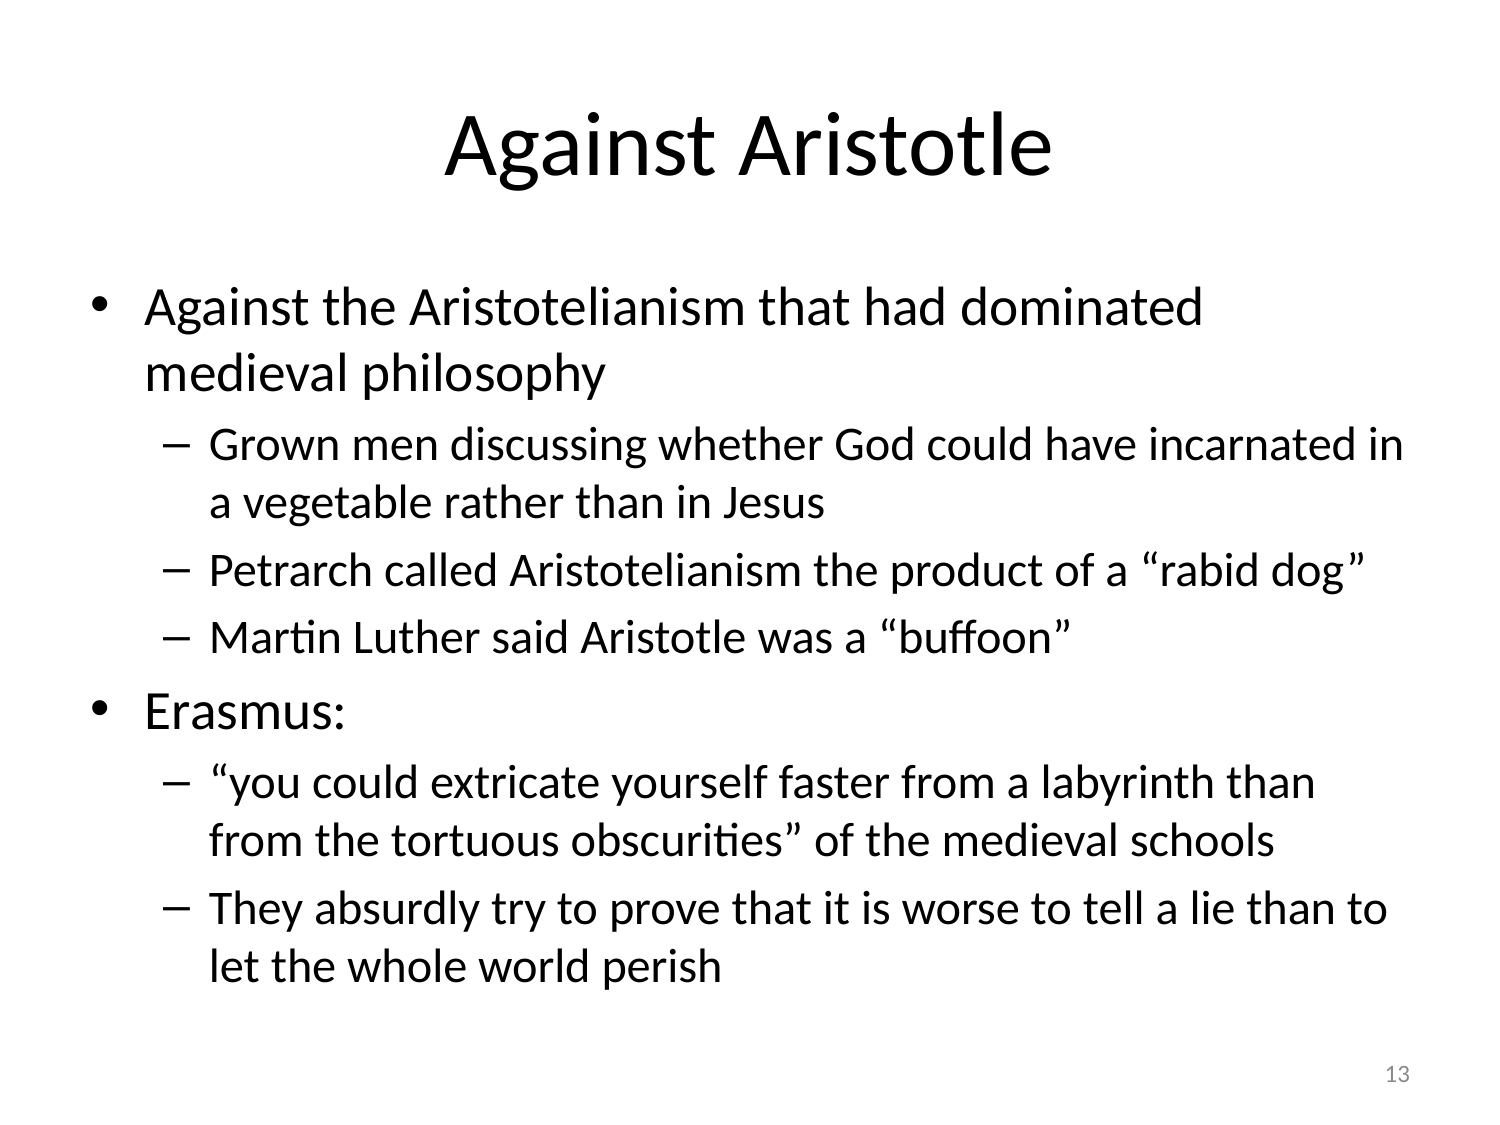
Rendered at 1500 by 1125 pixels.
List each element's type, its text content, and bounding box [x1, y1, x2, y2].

title Against Aristotle [75, 45, 1425, 233]
slide_number 13 [1074, 1042, 1425, 1103]
list Against the Aristotelianism that had dominated medieval philosophy Grown men discussing whether God could have incarnated in a vegetable rather than in Jesus Petrarch called Aristotelianism the product of a “rabid dog” Martin Luther said Aristotle was a “buffoon” Erasmus: “you could extricate yourself faster from a labyrinth than from the tortuous obscurities” of the medieval schools They absurdly try to prove that it is worse to tell a lie than to let the whole world perish [75, 262, 1425, 1005]
